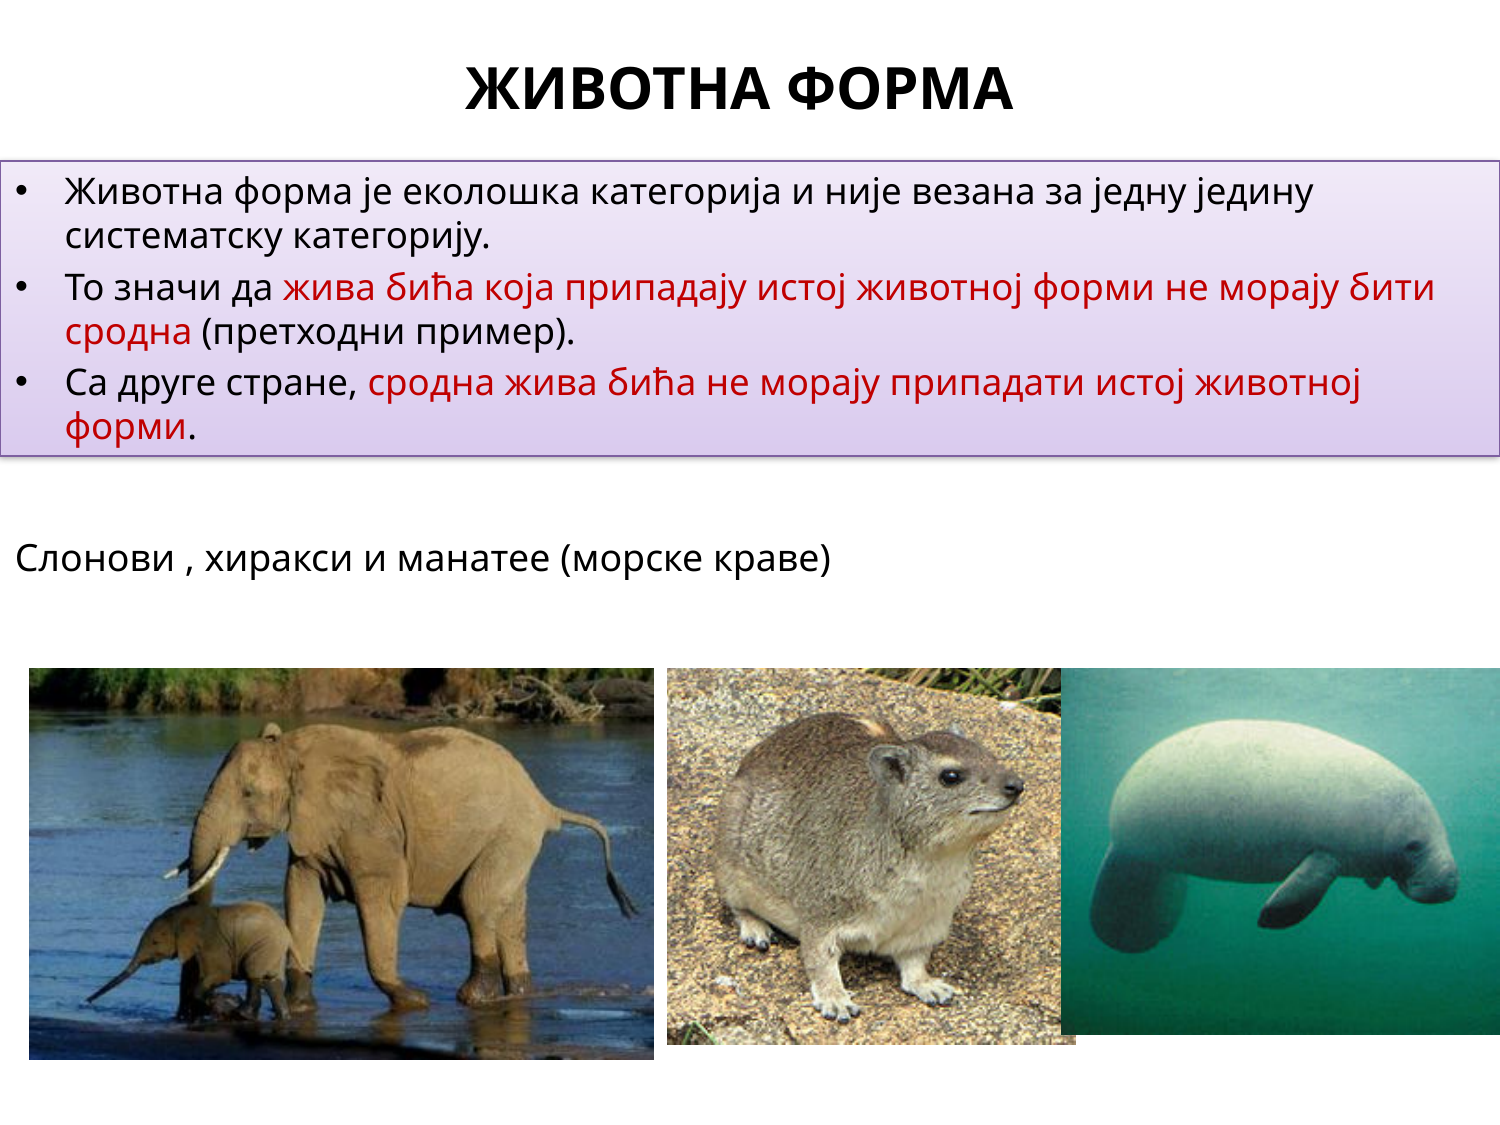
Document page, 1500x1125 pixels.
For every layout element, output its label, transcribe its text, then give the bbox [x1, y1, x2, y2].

picture [29, 668, 655, 1060]
text_box Слонови , хиракси и манатее (морске краве) [0, 527, 1500, 587]
picture [667, 668, 1500, 1046]
list Животна форма је еколошка категорија и није везана за једну једину систематску категорију. То значи да жива бића која припадају истој животној форми не морају бити сродна (претходни пример). Са друге стране, сродна жива бића не морају припадати истој животној форми. [0, 160, 1500, 457]
title ЖИВОТНА ФОРМА [64, 0, 1415, 173]
